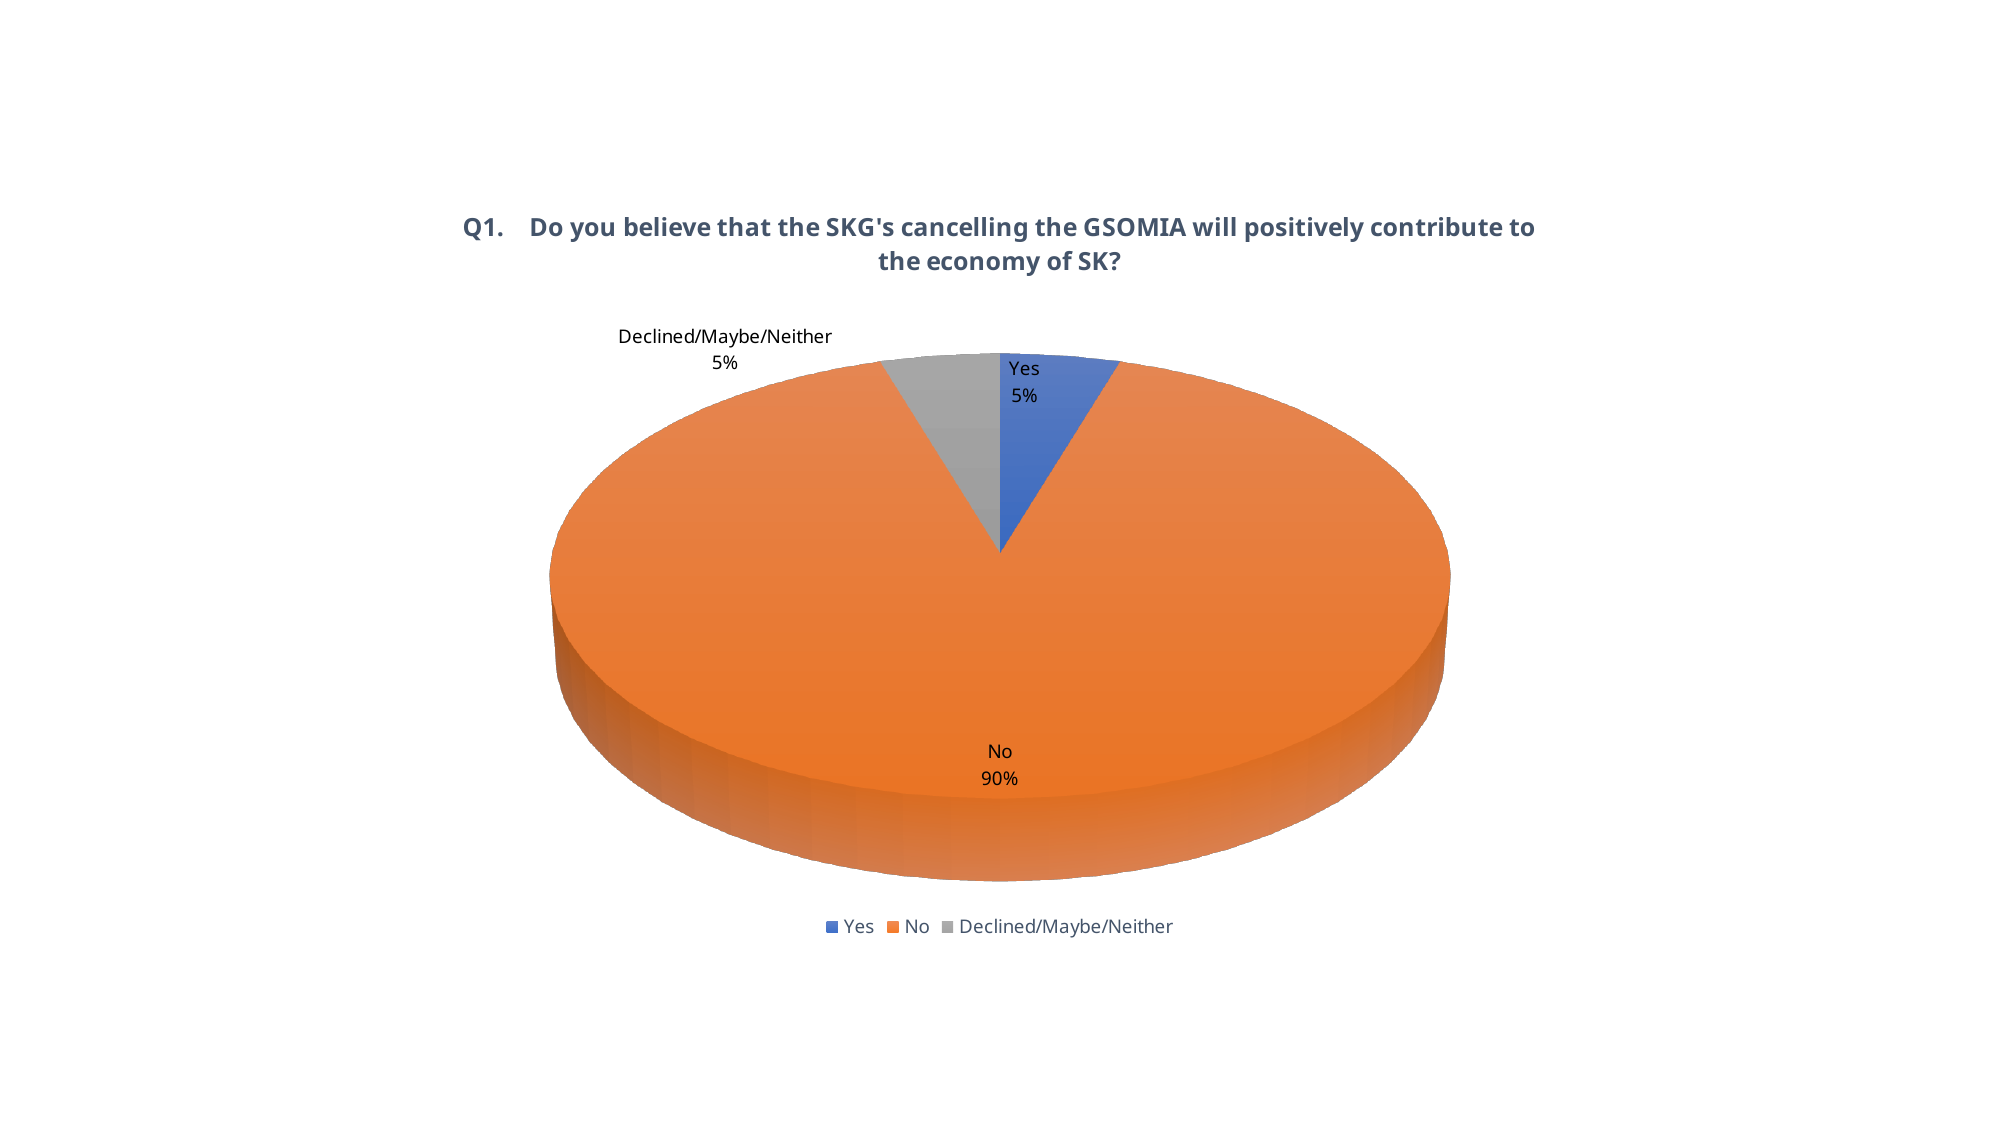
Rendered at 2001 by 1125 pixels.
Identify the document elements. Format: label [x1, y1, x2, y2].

chart [320, 178, 1680, 947]
